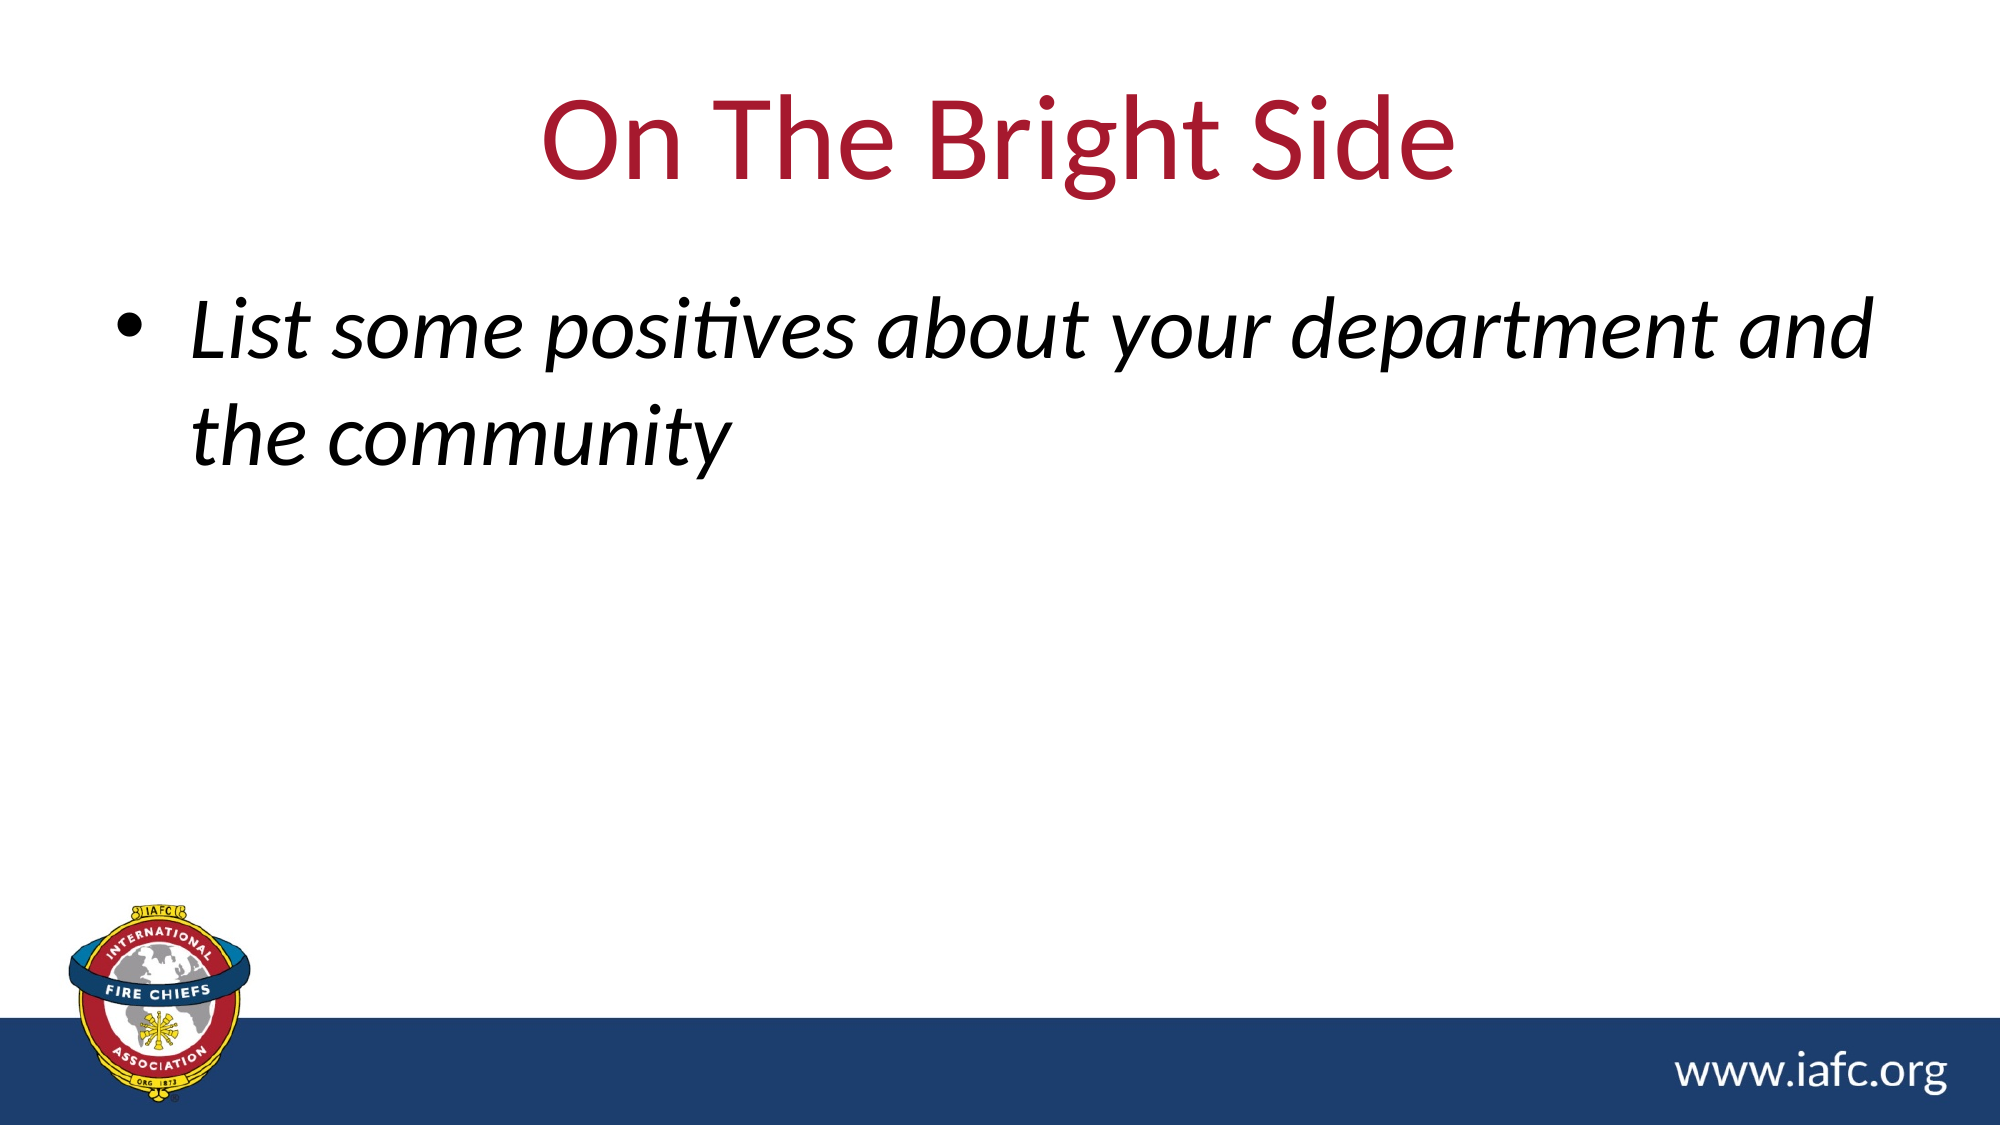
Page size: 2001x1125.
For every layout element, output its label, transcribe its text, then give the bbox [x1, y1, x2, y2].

list List some positives about your department and the community [99, 262, 1900, 725]
picture [0, 0, 2000, 1125]
title On The Bright Side [99, 37, 1900, 225]
